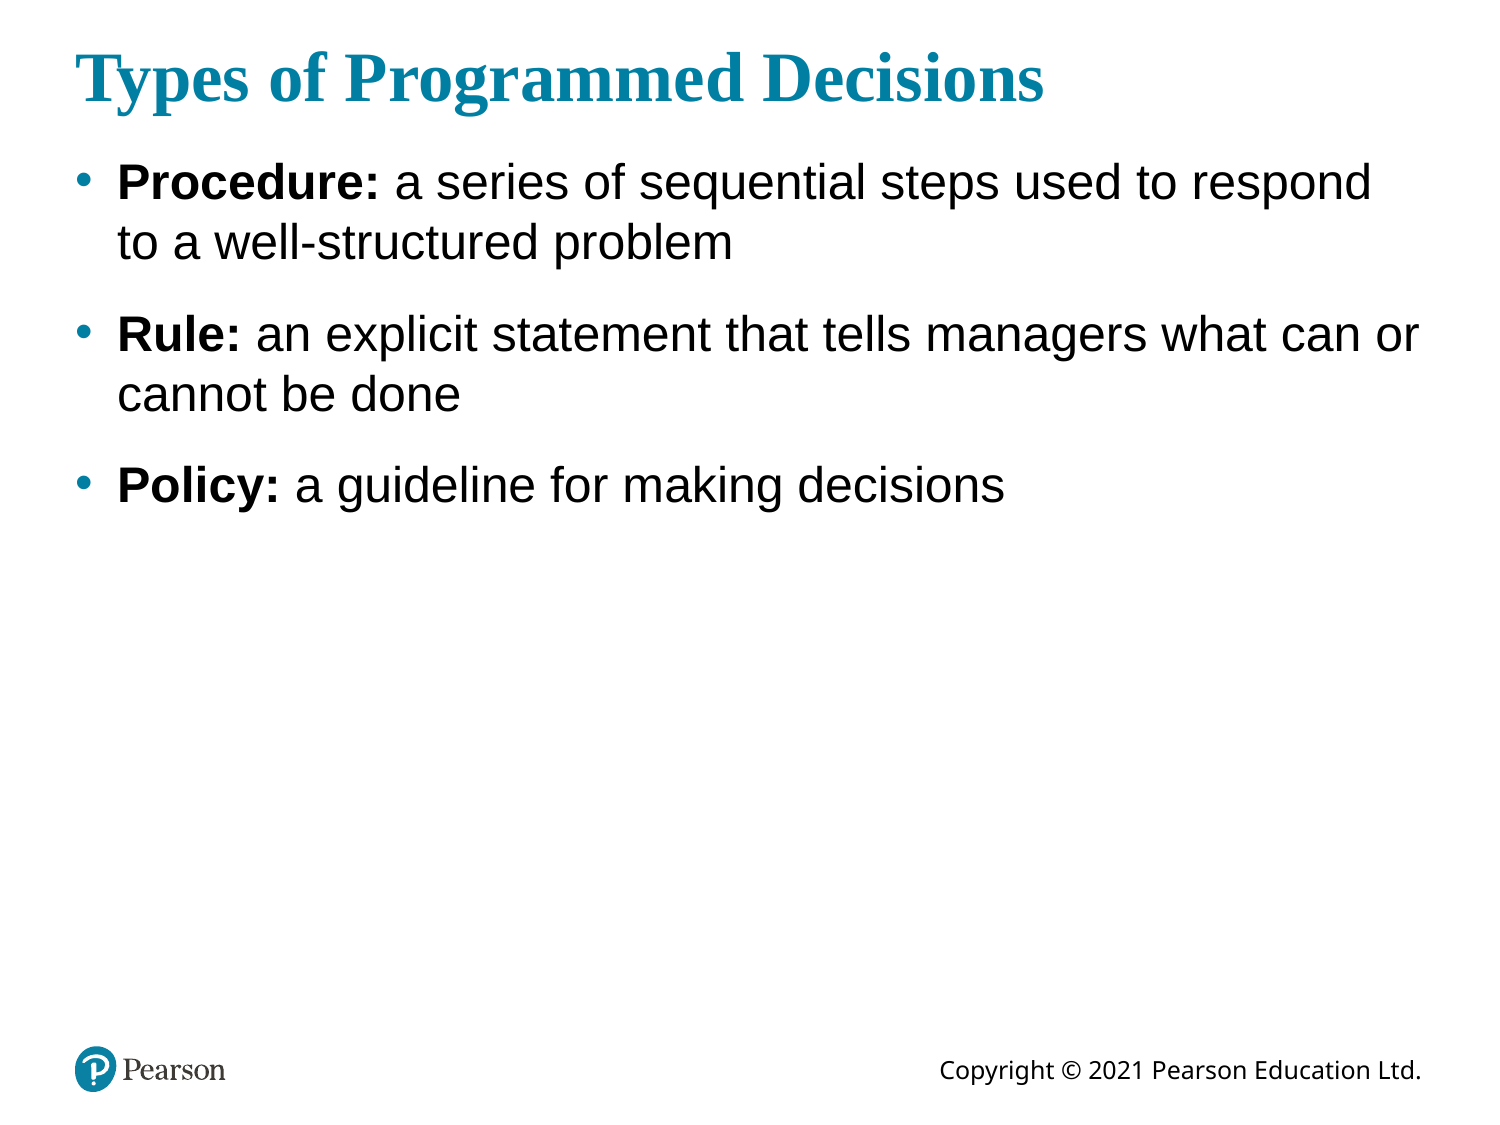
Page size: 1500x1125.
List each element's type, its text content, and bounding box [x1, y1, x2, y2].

list Procedure: a series of sequential steps used to respond to a well-structured problem Rule: an explicit statement that tells managers what can or cannot be done Policy: a guideline for making decisions [75, 149, 1425, 532]
title Types of Programmed Decisions [75, 24, 1425, 116]
